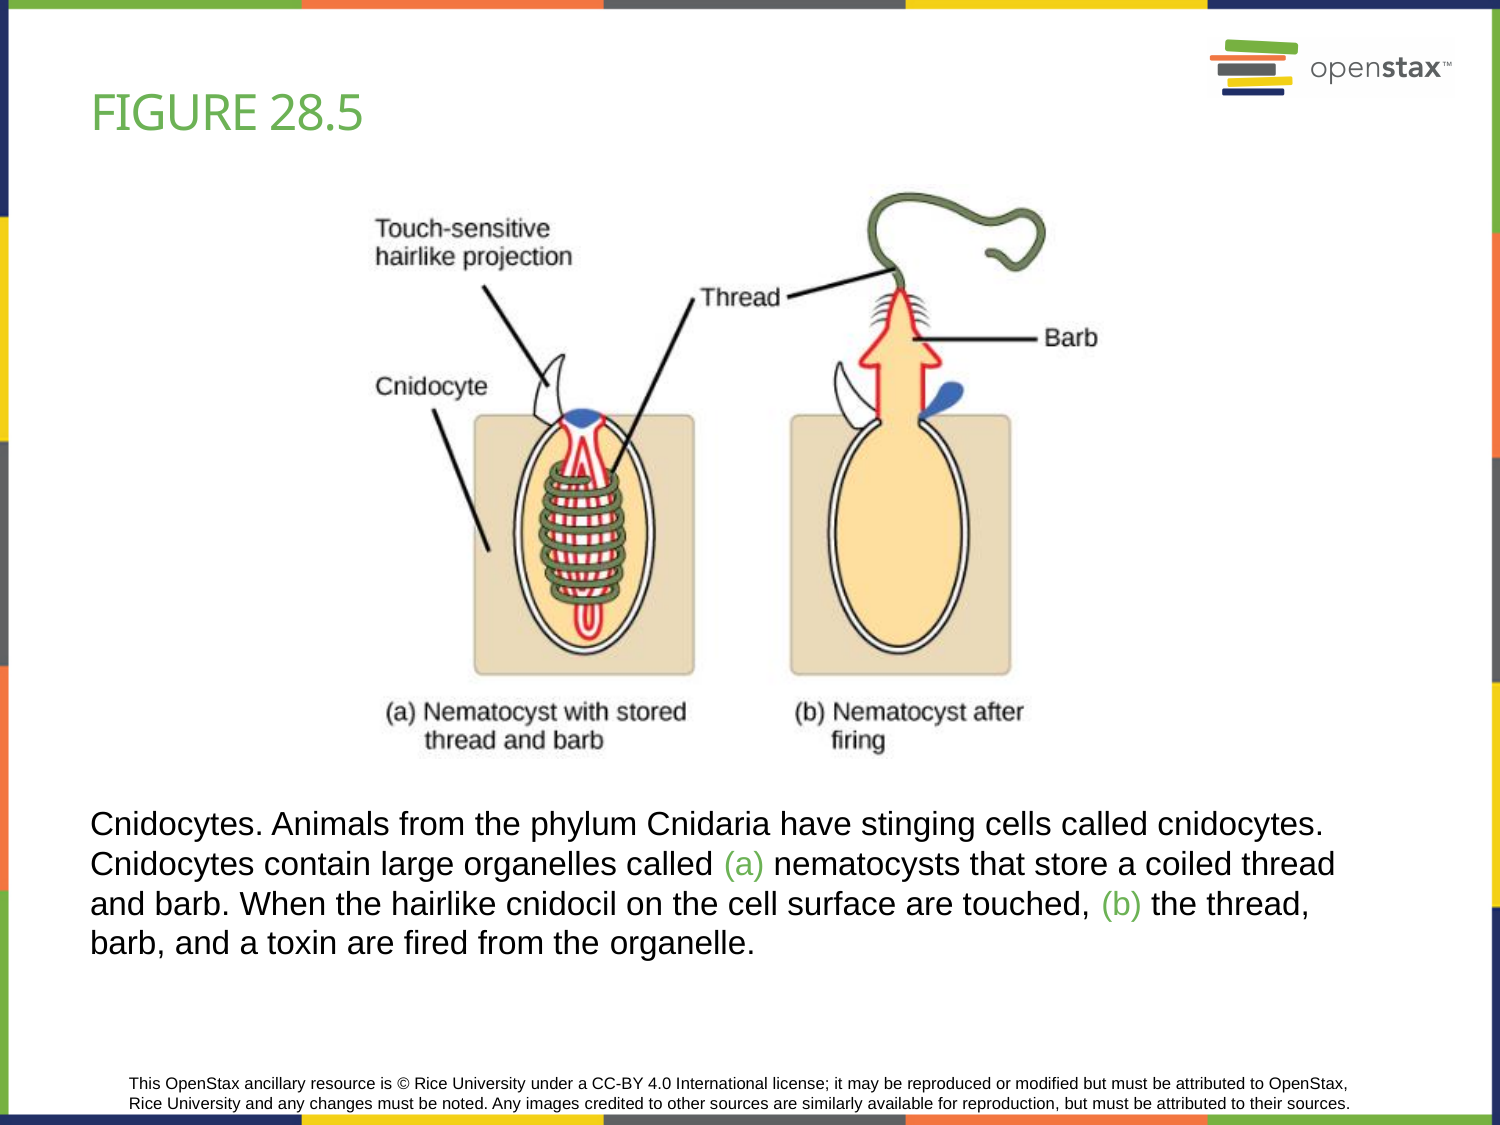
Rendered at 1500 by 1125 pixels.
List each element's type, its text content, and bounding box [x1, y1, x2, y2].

picture [0, 0, 1500, 1125]
title Figure 28.5 [75, 39, 1398, 148]
footer This OpenStax ancillary resource is © Rice University under a CC-BY 4.0 International license; it may be reproduced or modified but must be attributed to OpenStax, Rice University and any changes must be noted. Any images credited to other sources are similarly available for reproduction, but must be attributed to their sources. [113, 1065, 1386, 1112]
list Cnidocytes. Animals from the phylum Cnidaria have stinging cells called cnidocytes. Cnidocytes contain large organelles called (a) nematocysts that store a coiled thread and barb. When the hairlike cnidocil on the cell surface are touched, (b) the thread, barb, and a toxin are fired from the organelle. [75, 794, 1398, 986]
